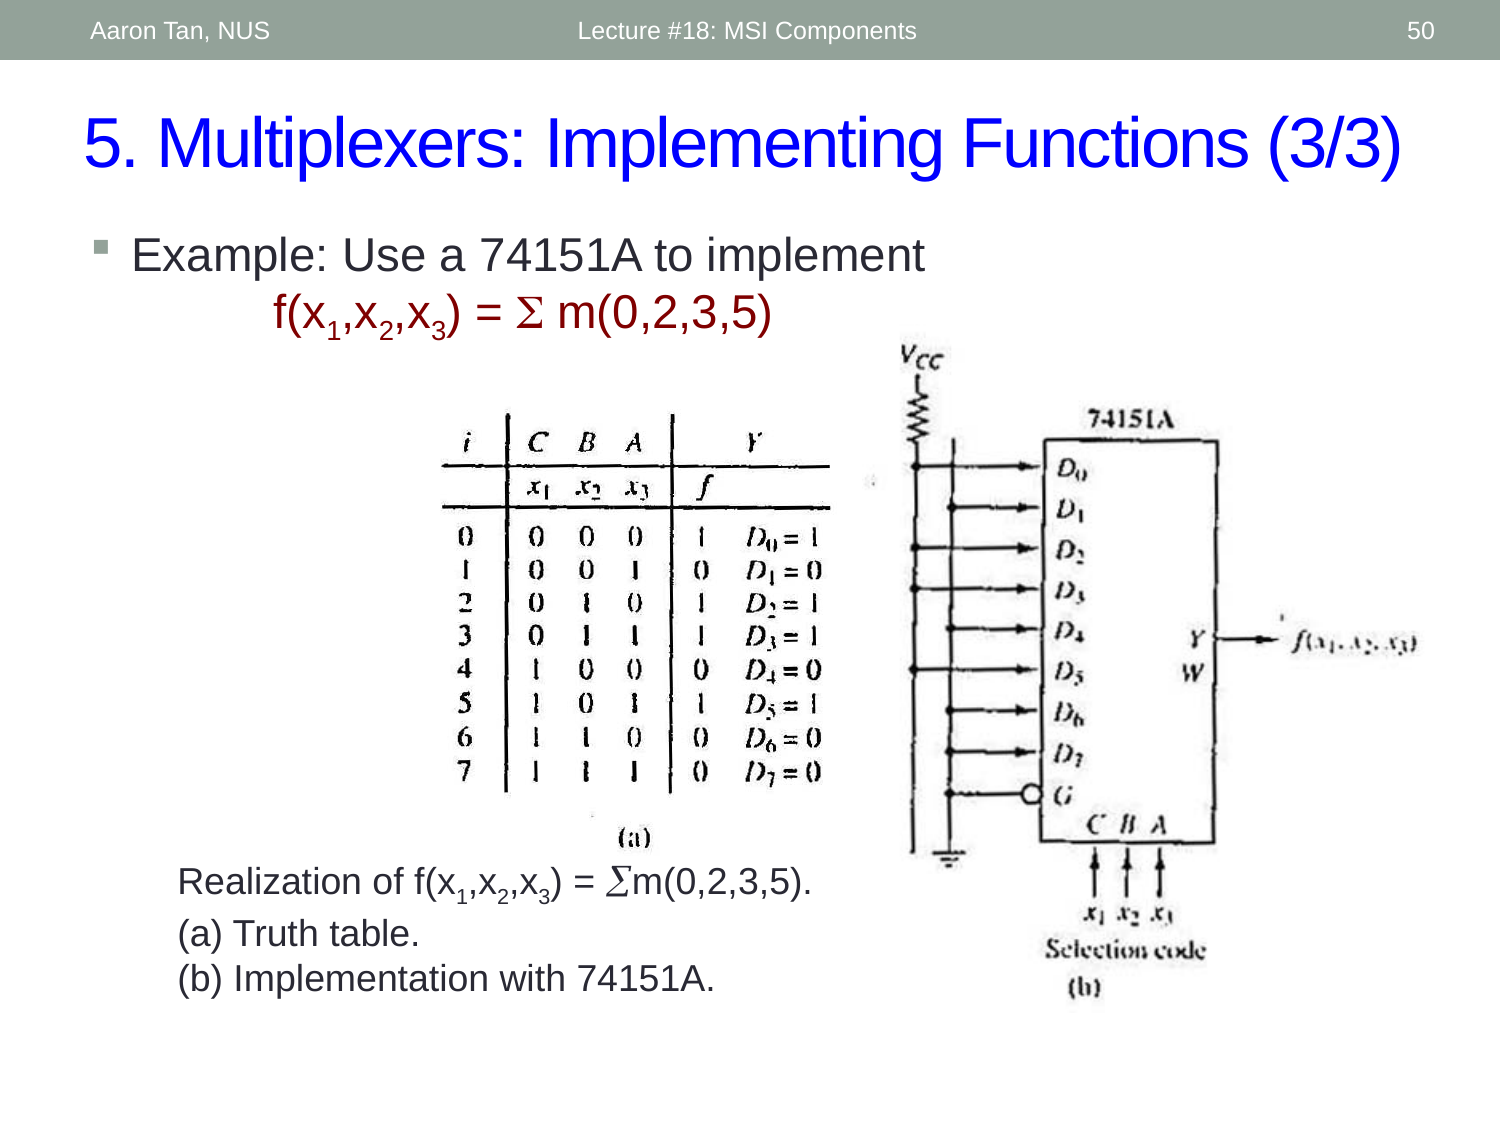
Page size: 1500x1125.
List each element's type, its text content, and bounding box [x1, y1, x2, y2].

text_box Example: Use a 74151A to implement f(x1,x2,x3) = S m(0,2,3,5) [74, 216, 1425, 355]
footer Lecture #18: MSI Components [562, 3, 1238, 57]
slide_number Aaron Tan, NUS [75, 3, 550, 57]
title 5. Multiplexers: Implementing Functions (3/3) [68, 86, 1450, 192]
slide_number 50 [1308, 3, 1450, 57]
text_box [162, 324, 1442, 1013]
